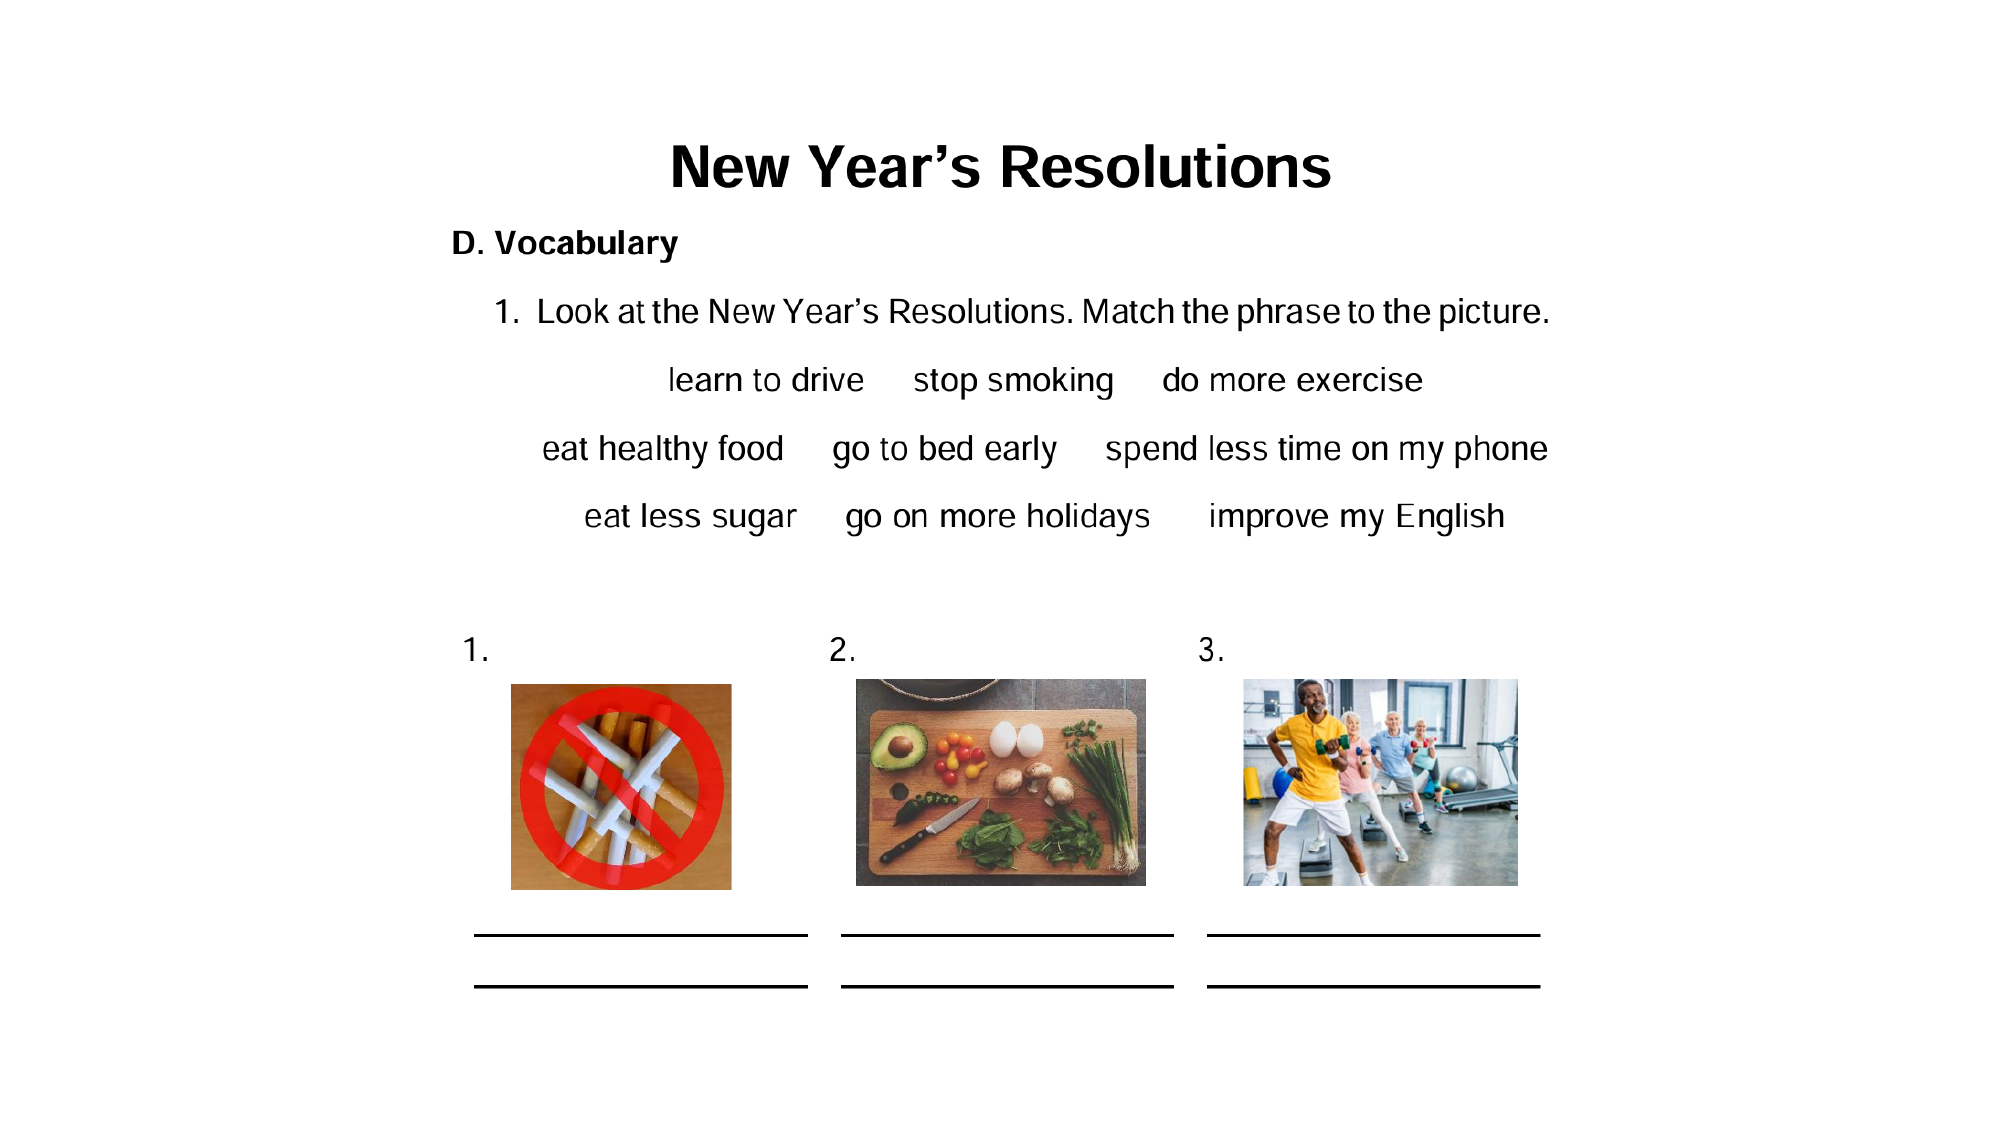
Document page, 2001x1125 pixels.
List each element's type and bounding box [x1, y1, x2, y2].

picture [396, 104, 1604, 1020]
